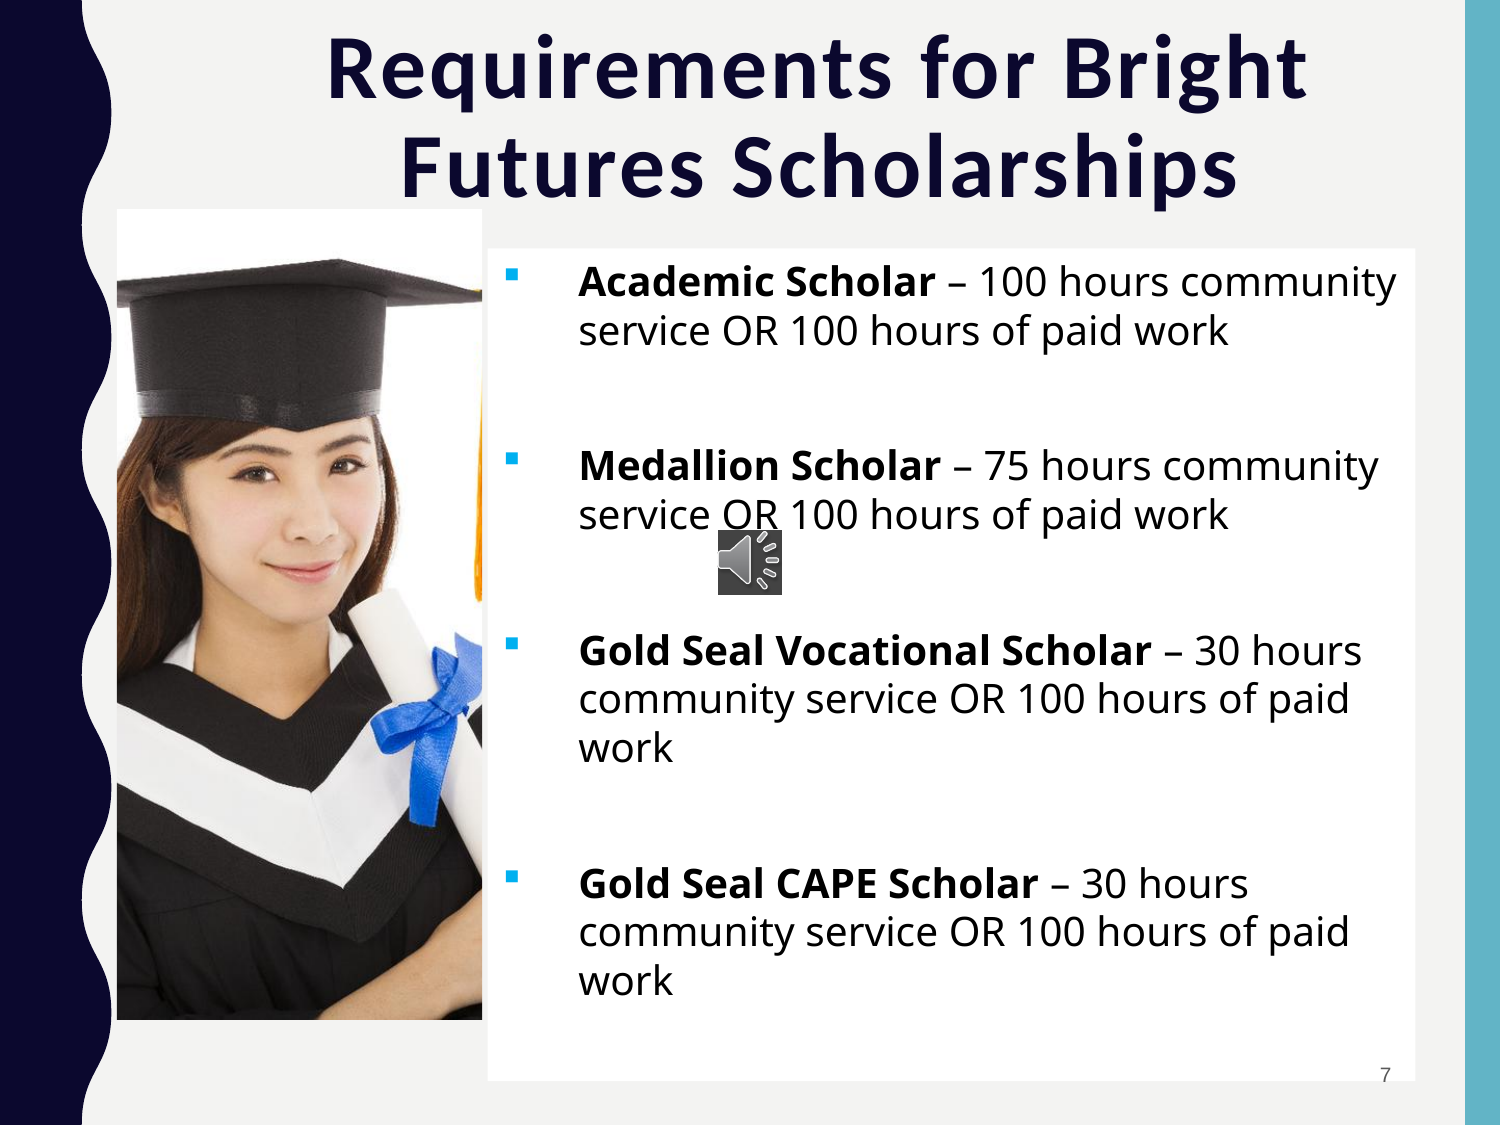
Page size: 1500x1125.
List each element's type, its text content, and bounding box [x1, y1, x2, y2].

picture [716, 529, 784, 596]
picture [116, 209, 483, 1020]
slide_number 7 [1223, 1045, 1407, 1103]
list Academic Scholar – 100 hours community service OR 100 hours of paid work Medallion Scholar – 75 hours community service OR 100 hours of paid work Gold Seal Vocational Scholar – 30 hours community service OR 100 hours of paid work Gold Seal CAPE Scholar – 30 hours community service OR 100 hours of paid work [487, 248, 1416, 1082]
title Requirements for Bright Futures Scholarships [162, 11, 1478, 257]
